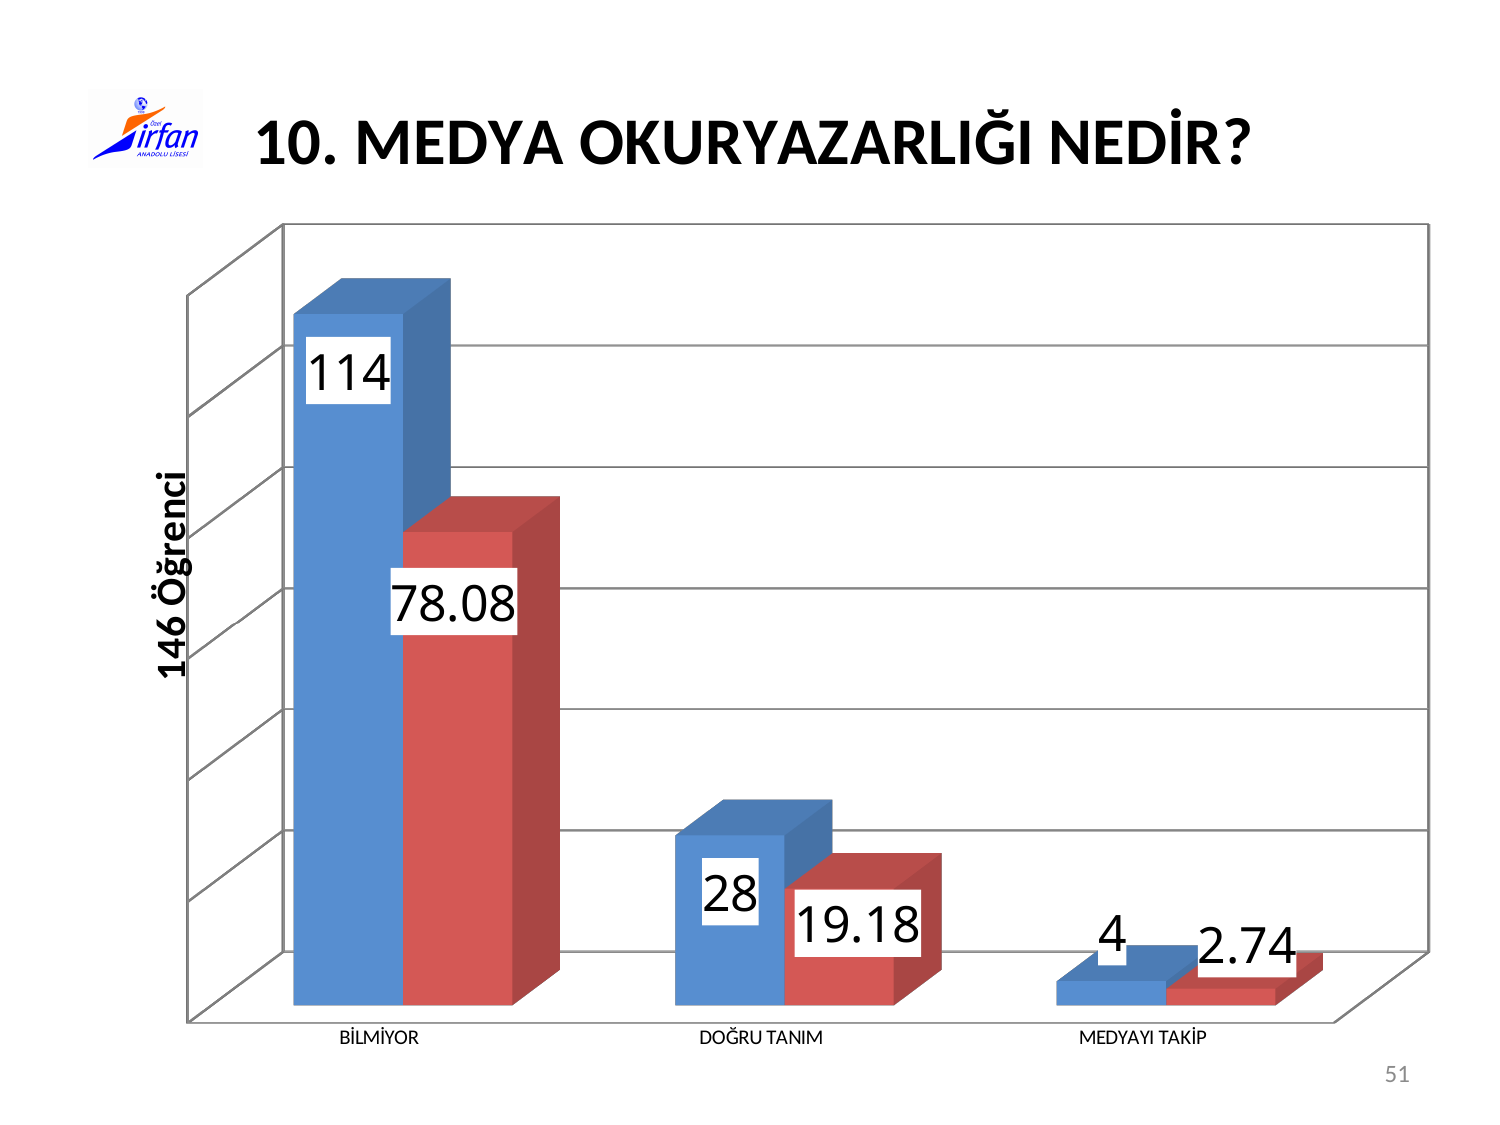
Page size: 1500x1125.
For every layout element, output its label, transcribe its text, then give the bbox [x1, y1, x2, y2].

picture [88, 89, 203, 169]
chart [64, 66, 1459, 1071]
slide_number 51 [1074, 1078, 1425, 1103]
